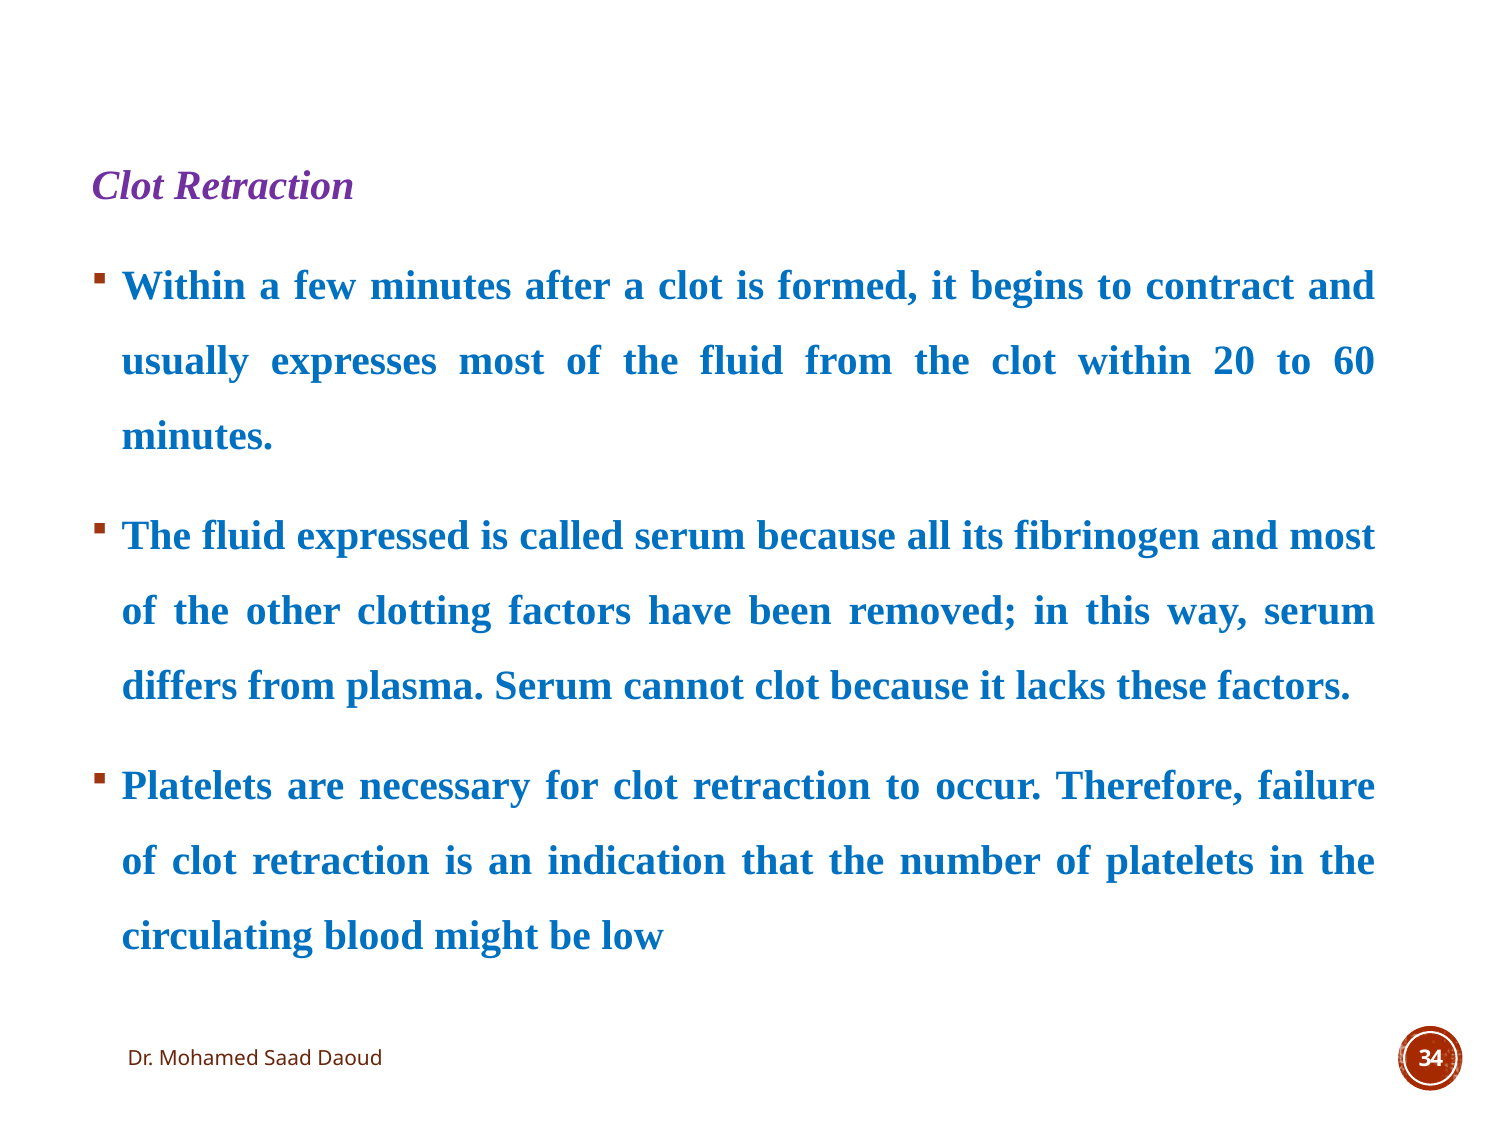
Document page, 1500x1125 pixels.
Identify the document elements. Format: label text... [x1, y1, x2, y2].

footer Dr. Mohamed Saad Daoud [112, 1028, 891, 1089]
list Clot Retraction Within a few minutes after a clot is formed, it begins to contract and usually expresses most of the fluid from the clot within 20 to 60 minutes. The fluid expressed is called serum because all its fibrinogen and most of the other clotting factors have been removed; in this way, serum differs from plasma. Serum cannot clot because it lacks these factors. Platelets are necessary for clot retraction to occur. Therefore, failure of clot retraction is an indication that the number of platelets in the circulating blood might be low [76, 125, 1392, 1038]
slide_number 34 [1391, 1028, 1471, 1089]
